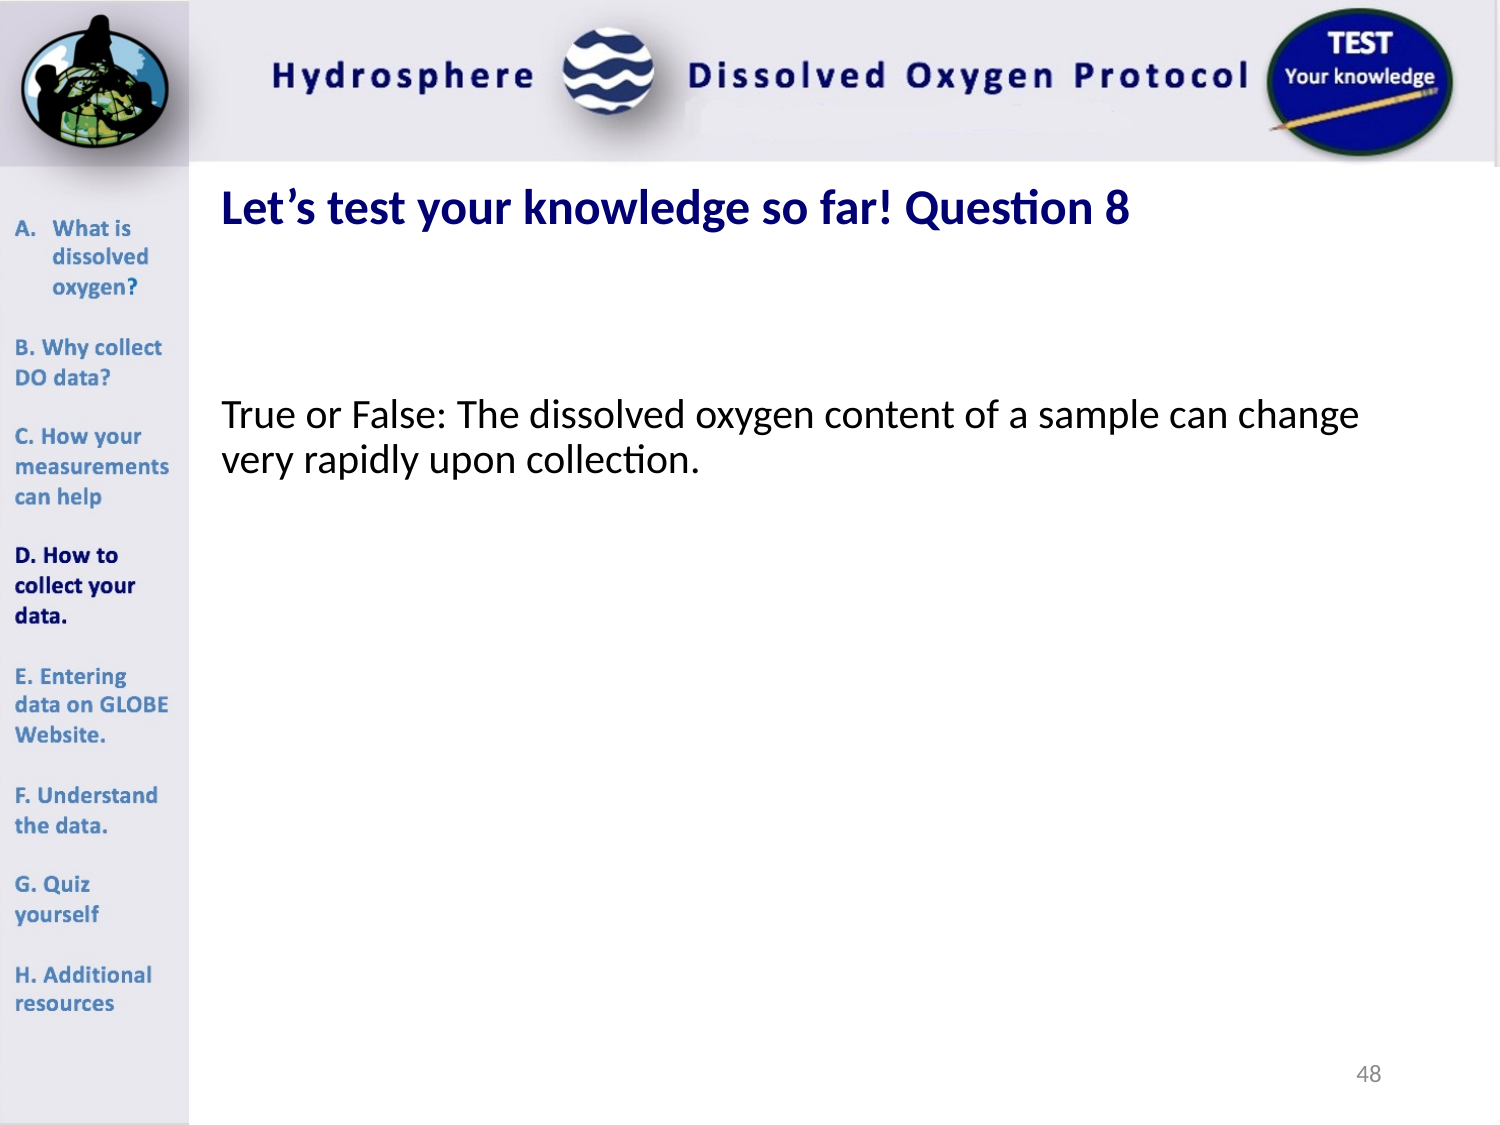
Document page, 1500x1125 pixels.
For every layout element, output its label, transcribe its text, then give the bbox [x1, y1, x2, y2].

list True or False: The dissolved oxygen content of a sample can change very rapidly upon collection. [206, 258, 1418, 1125]
title Let’s test your knowledge so far! Question 8 [206, 167, 1500, 283]
picture [0, 0, 1500, 1125]
